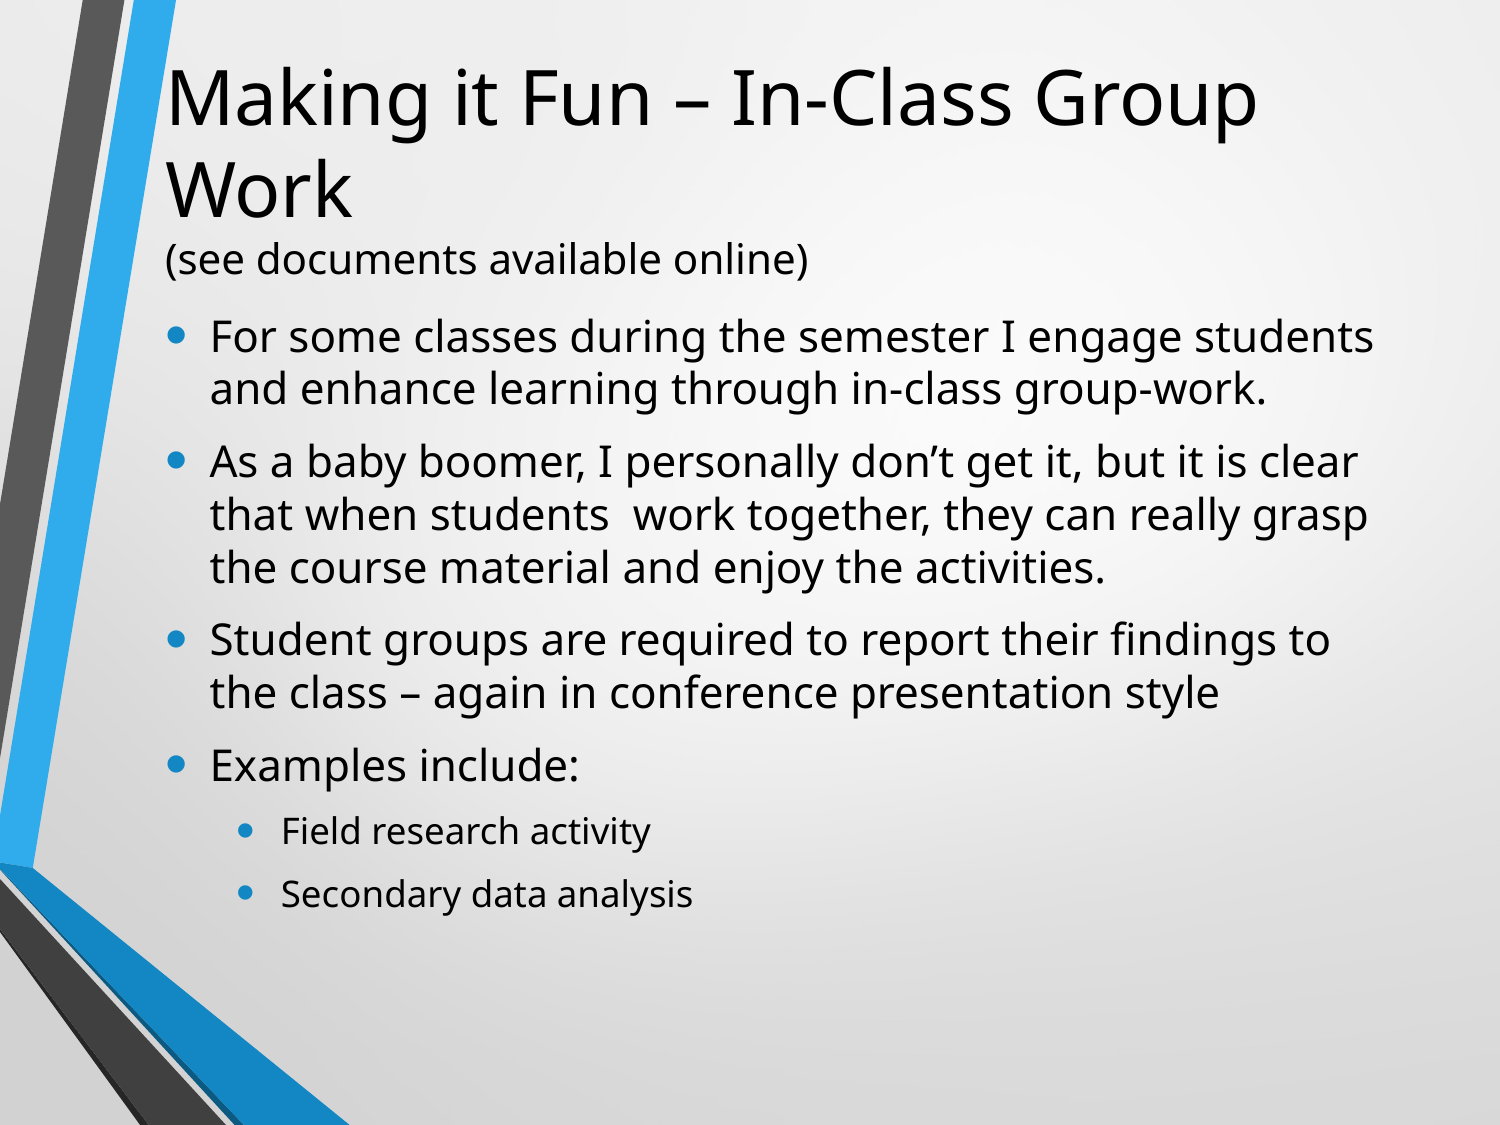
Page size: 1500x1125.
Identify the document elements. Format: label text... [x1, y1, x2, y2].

list For some classes during the semester I engage students and enhance learning through in-class group-work. As a baby boomer, I personally don’t get it, but it is clear that when students work together, they can really grasp the course material and enjoy the activities. Student groups are required to report their findings to the class – again in conference presentation style Examples include: Field research activity Secondary data analysis [150, 290, 1400, 932]
title Making it Fun – In-Class Group Work (see documents available online) [150, 40, 1375, 290]
